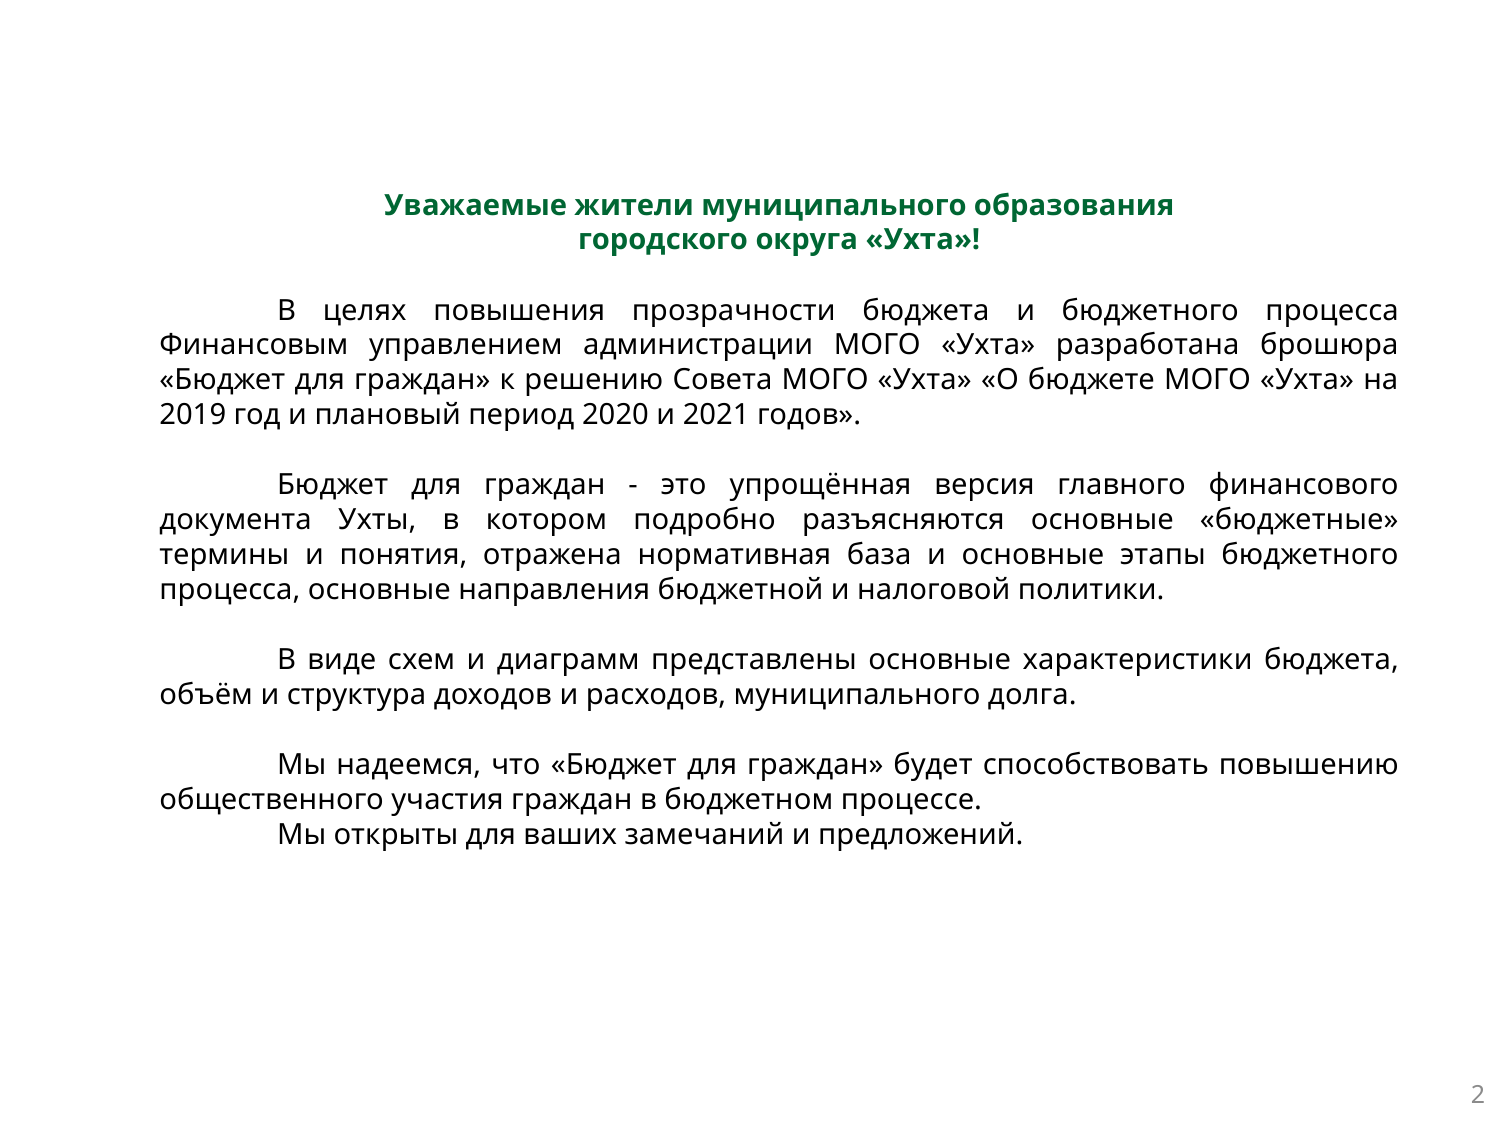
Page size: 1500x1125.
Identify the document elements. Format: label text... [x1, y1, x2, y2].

slide_number 2 [1149, 1065, 1500, 1125]
text_box Уважаемые жители муниципального образования городского округа «Ухта»! В целях повышения прозрачности бюджета и бюджетного процесса Финансовым управлением администрации МОГО «Ухта» разработана брошюра «Бюджет для граждан» к решению Совета МОГО «Ухта» «О бюджете МОГО «Ухта» на 2019 год и плановый период 2020 и 2021 годов». Бюджет для граждан - это упрощённая версия главного финансового документа Ухты, в котором подробно разъясняются основные «бюджетные» термины и понятия, отражена нормативная база и основные этапы бюджетного процесса, основные направления бюджетной и налоговой политики. В виде схем и диаграмм представлены основные характеристики бюджета, объём и структура доходов и расходов, муниципального долга. Мы надеемся, что «Бюджет для граждан» будет способствовать повышению общественного участия граждан в бюджетном процессе. Мы открыты для ваших замечаний и предложений. [144, 178, 1415, 858]
